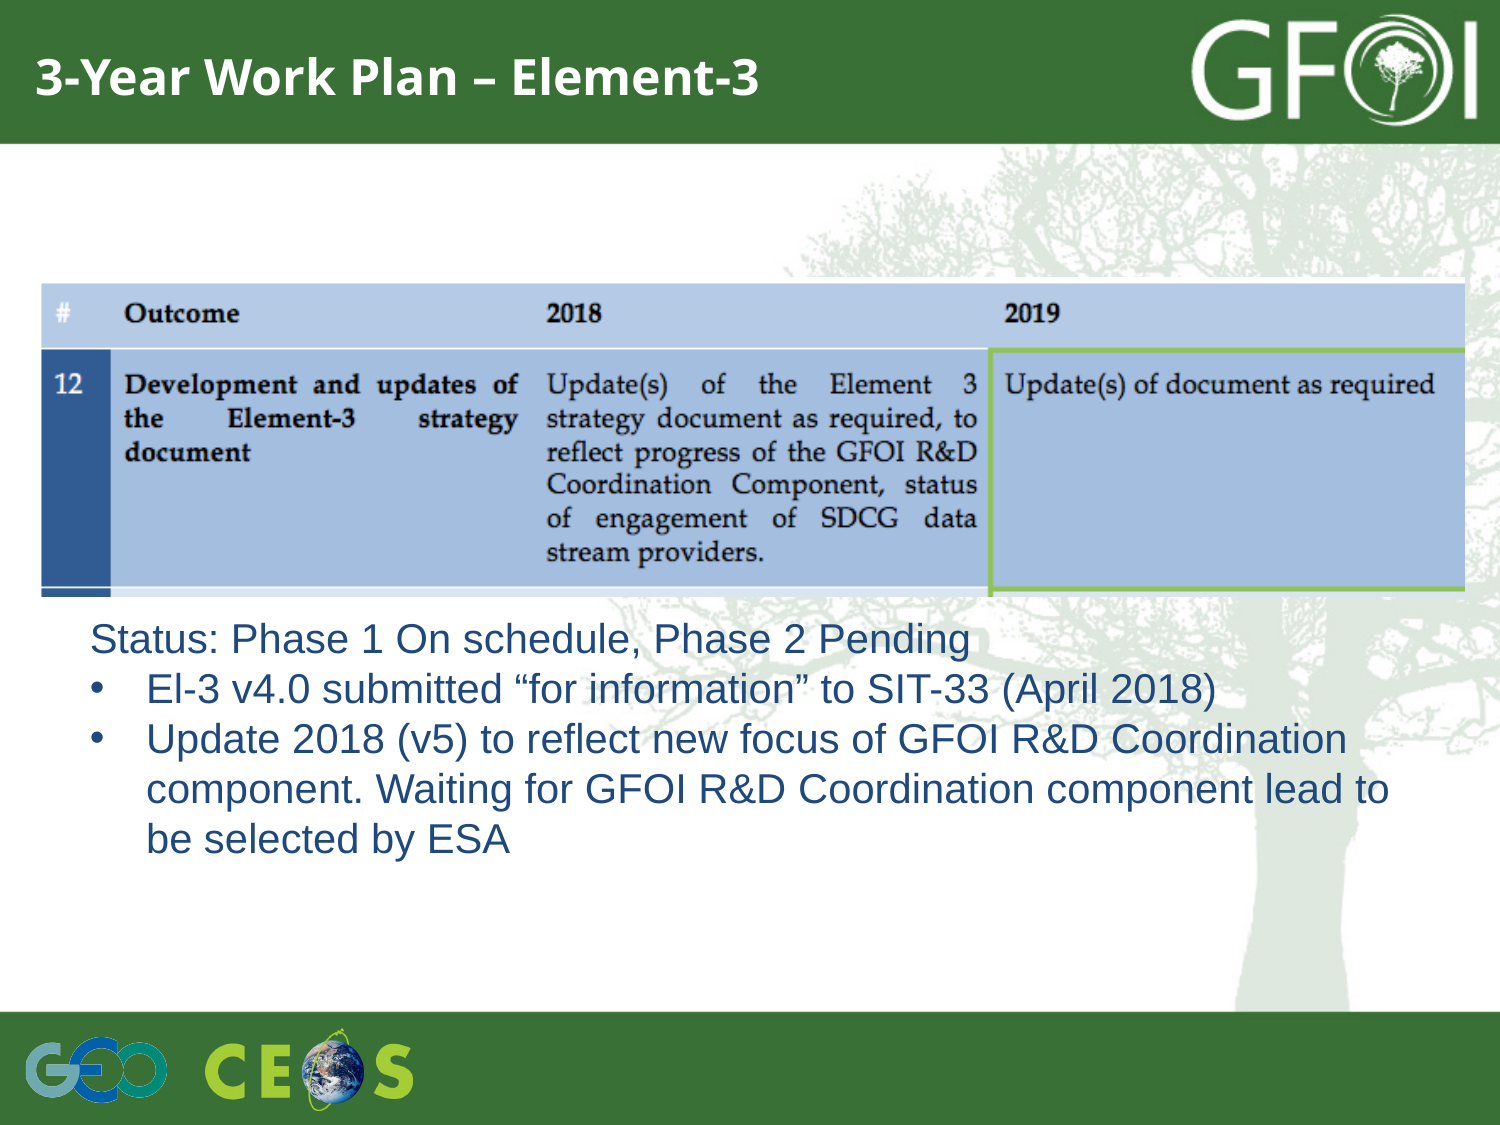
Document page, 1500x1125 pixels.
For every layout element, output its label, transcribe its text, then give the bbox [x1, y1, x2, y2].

text_box 3-Year Work Plan – Element-3 [35, 45, 1188, 106]
text_box Status: Phase 1 On schedule, Phase 2 Pending El-3 v4.0 submitted “for information” to SIT-33 (April 2018) Update 2018 (v5) to reflect new focus of GFOI R&D Coordination component. Waiting for GFOI R&D Coordination component lead to be selected by ESA [74, 605, 1425, 870]
picture [0, 0, 1500, 1125]
